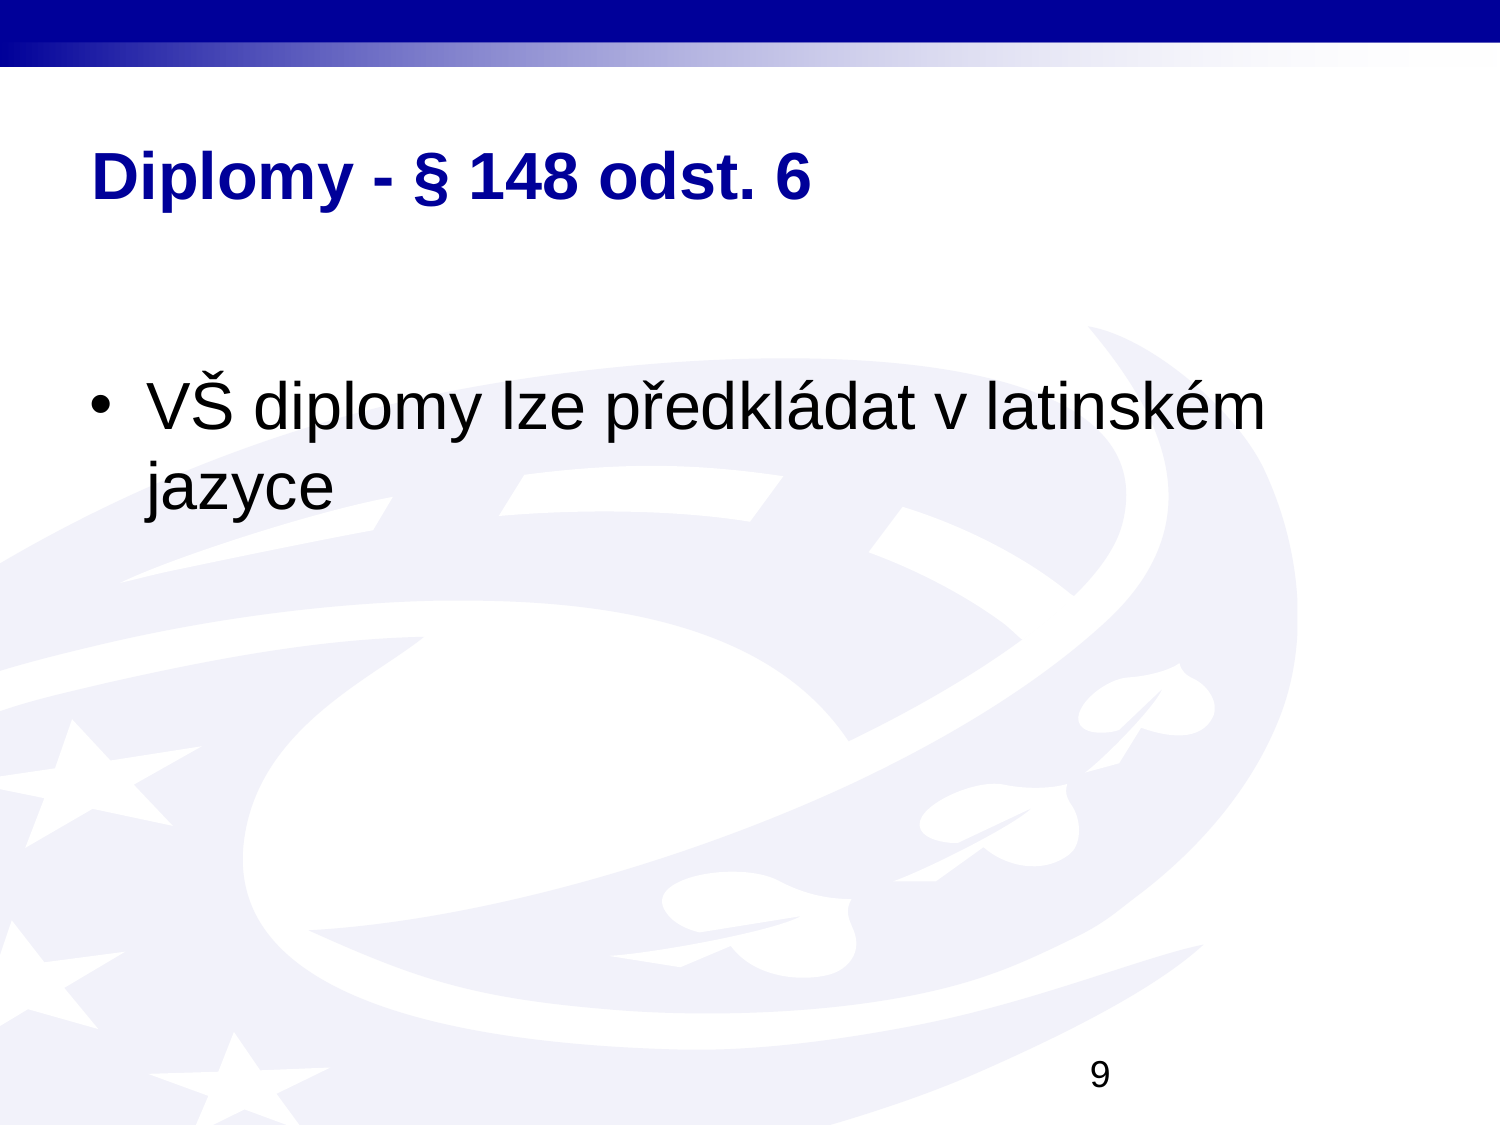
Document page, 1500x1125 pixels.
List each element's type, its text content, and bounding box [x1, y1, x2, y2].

list VŠ diplomy lze předkládat v latinském jazyce [75, 262, 1425, 1005]
title Diplomy - § 148 odst. 6 [76, 125, 1427, 292]
slide_number 9 [1074, 1042, 1425, 1103]
